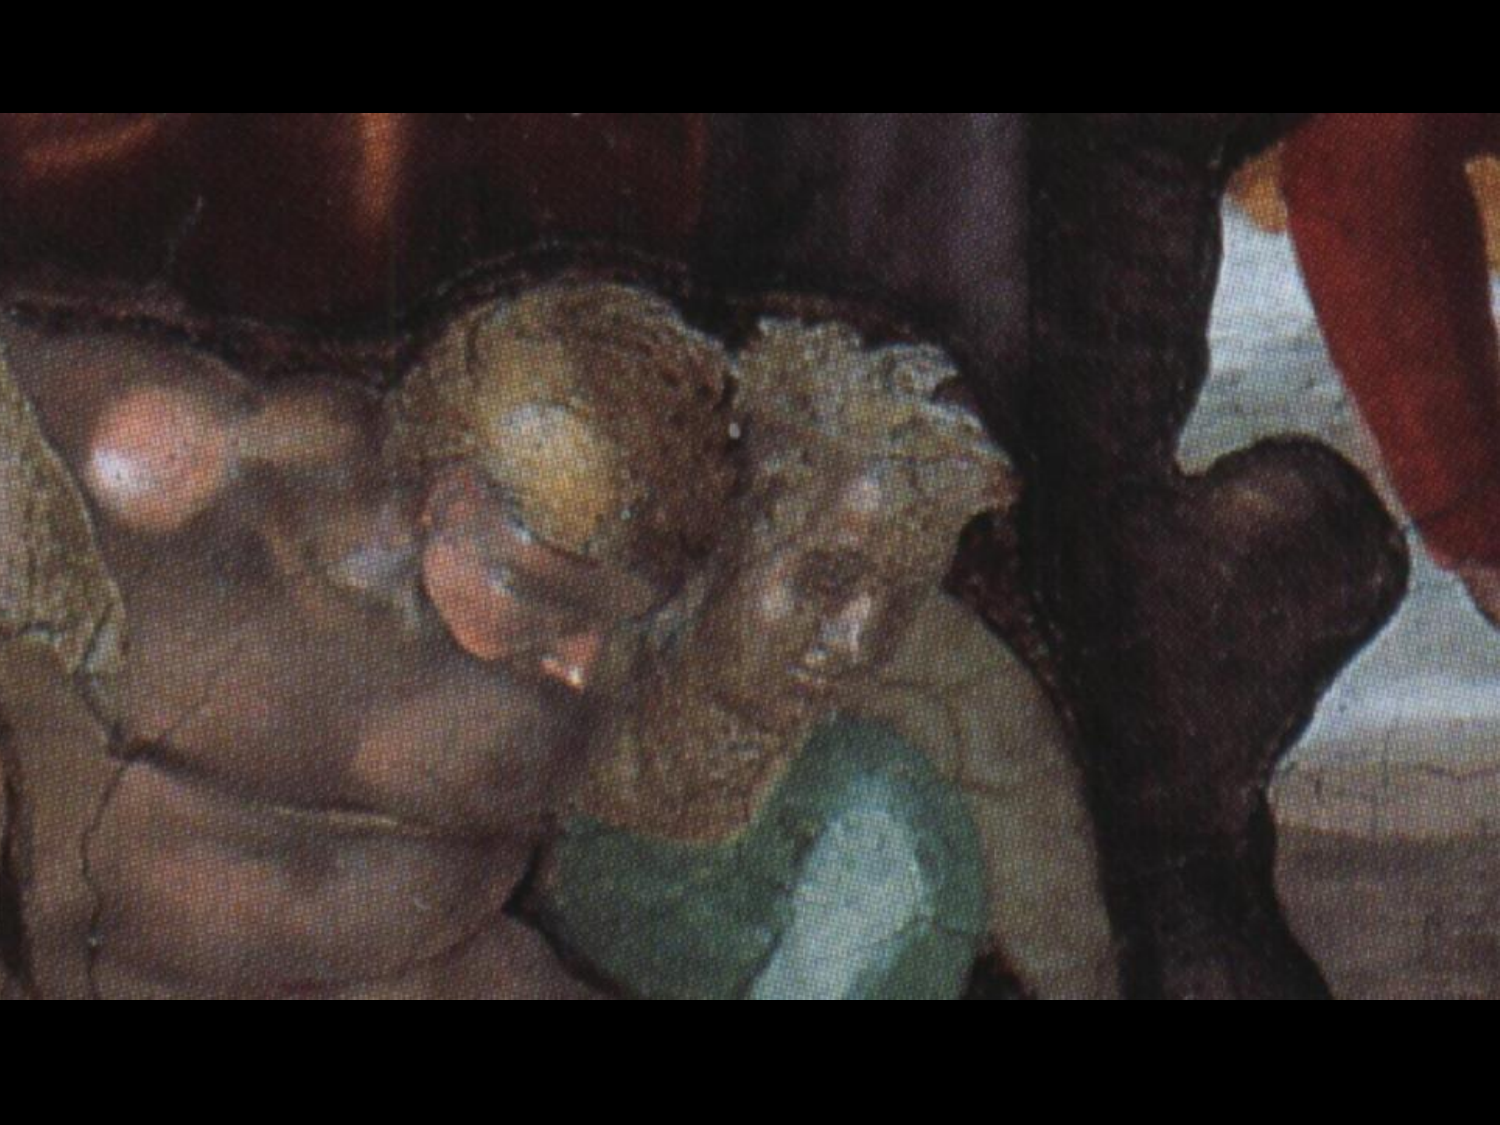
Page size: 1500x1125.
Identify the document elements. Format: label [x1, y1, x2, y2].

picture [0, 113, 1500, 1000]
